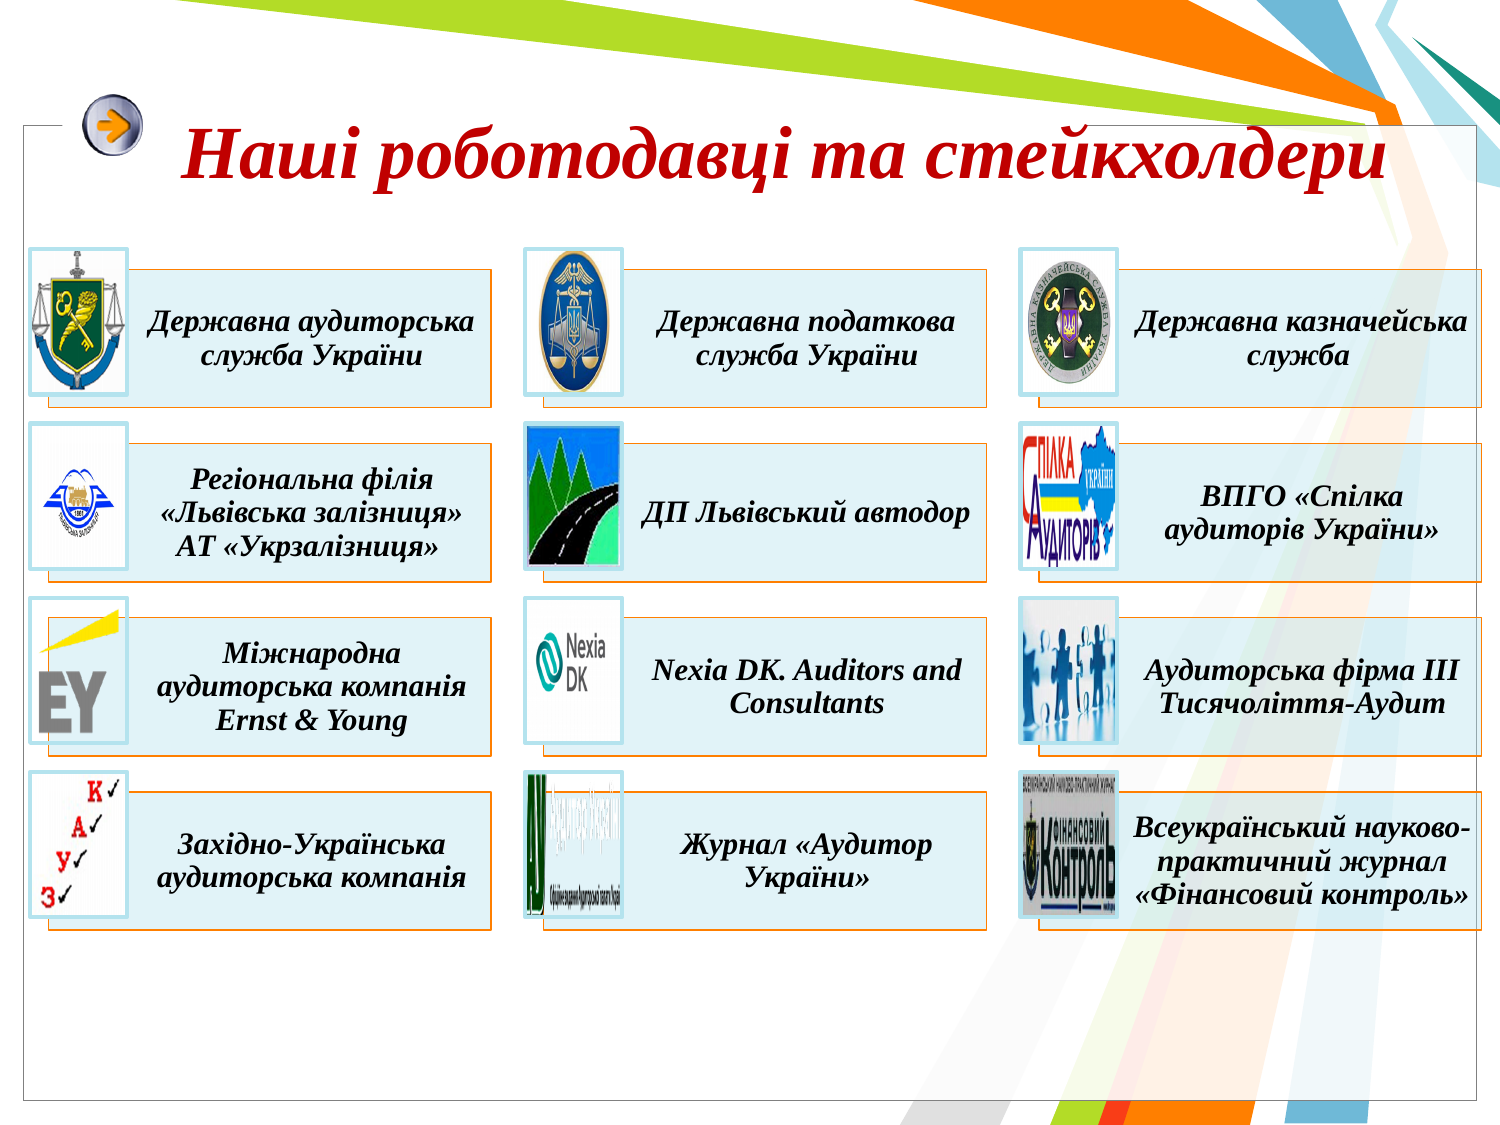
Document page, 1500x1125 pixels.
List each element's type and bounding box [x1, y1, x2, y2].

text_box [29, 54, 1483, 1125]
